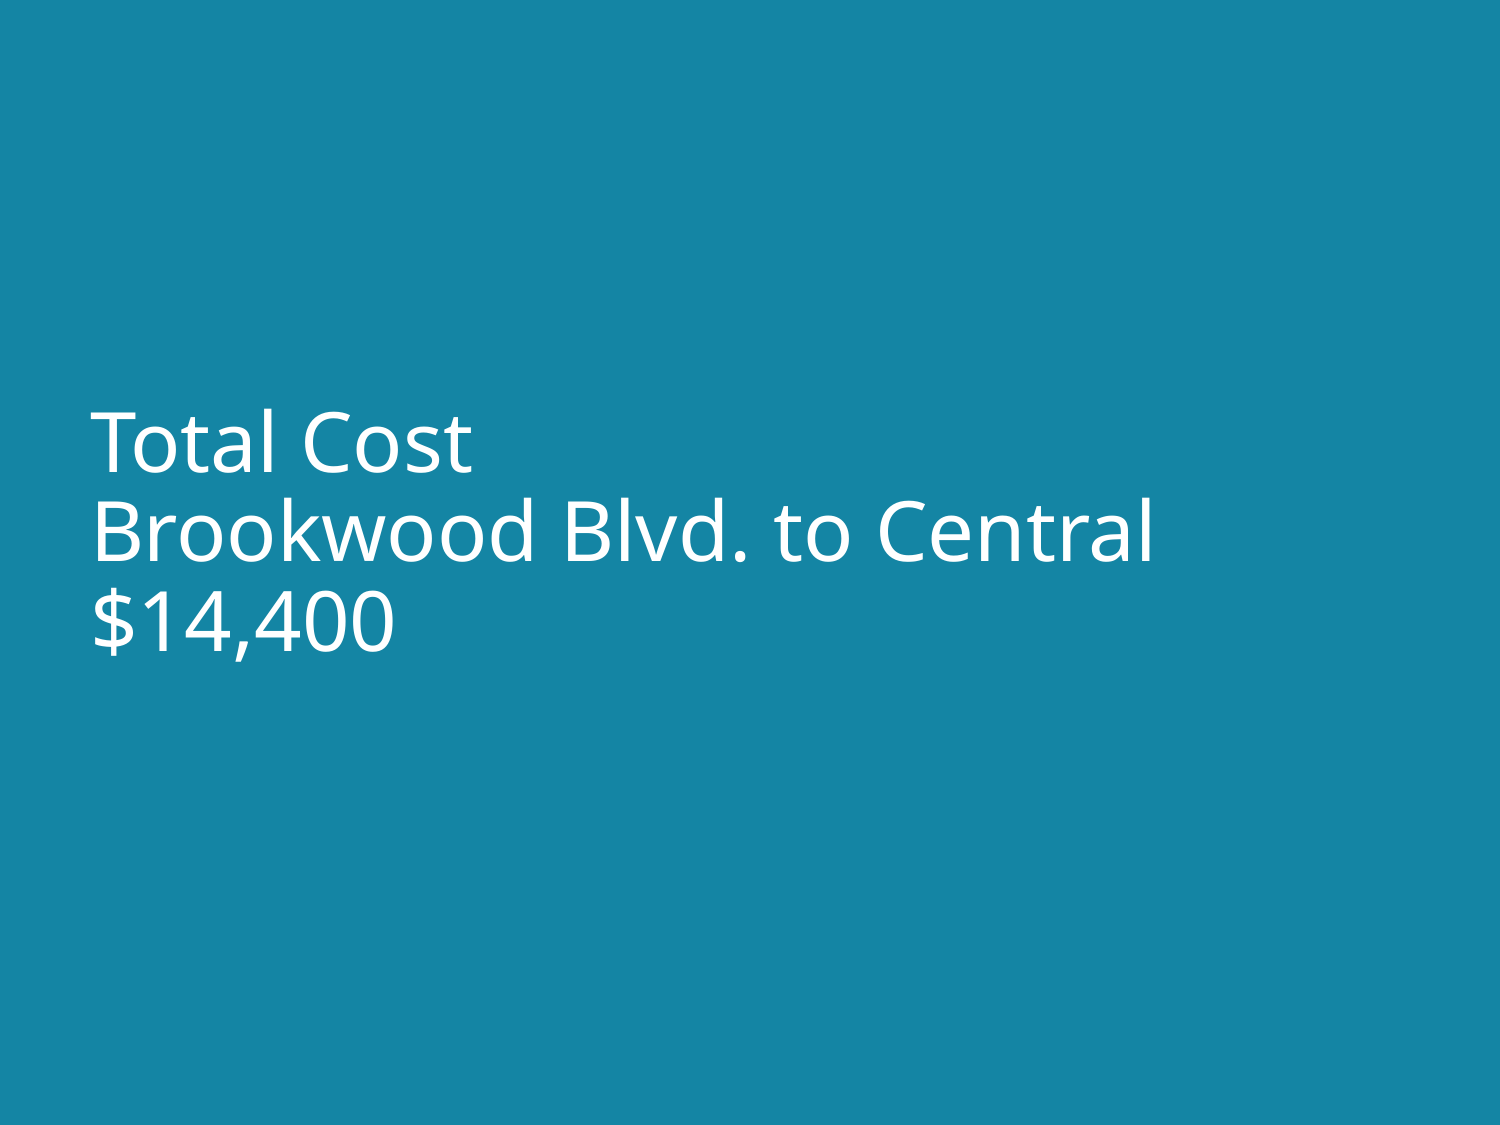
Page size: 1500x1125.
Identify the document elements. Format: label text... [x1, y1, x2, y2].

title Total Cost Brookwood Blvd. to Central $14,400 [75, 45, 1425, 1025]
